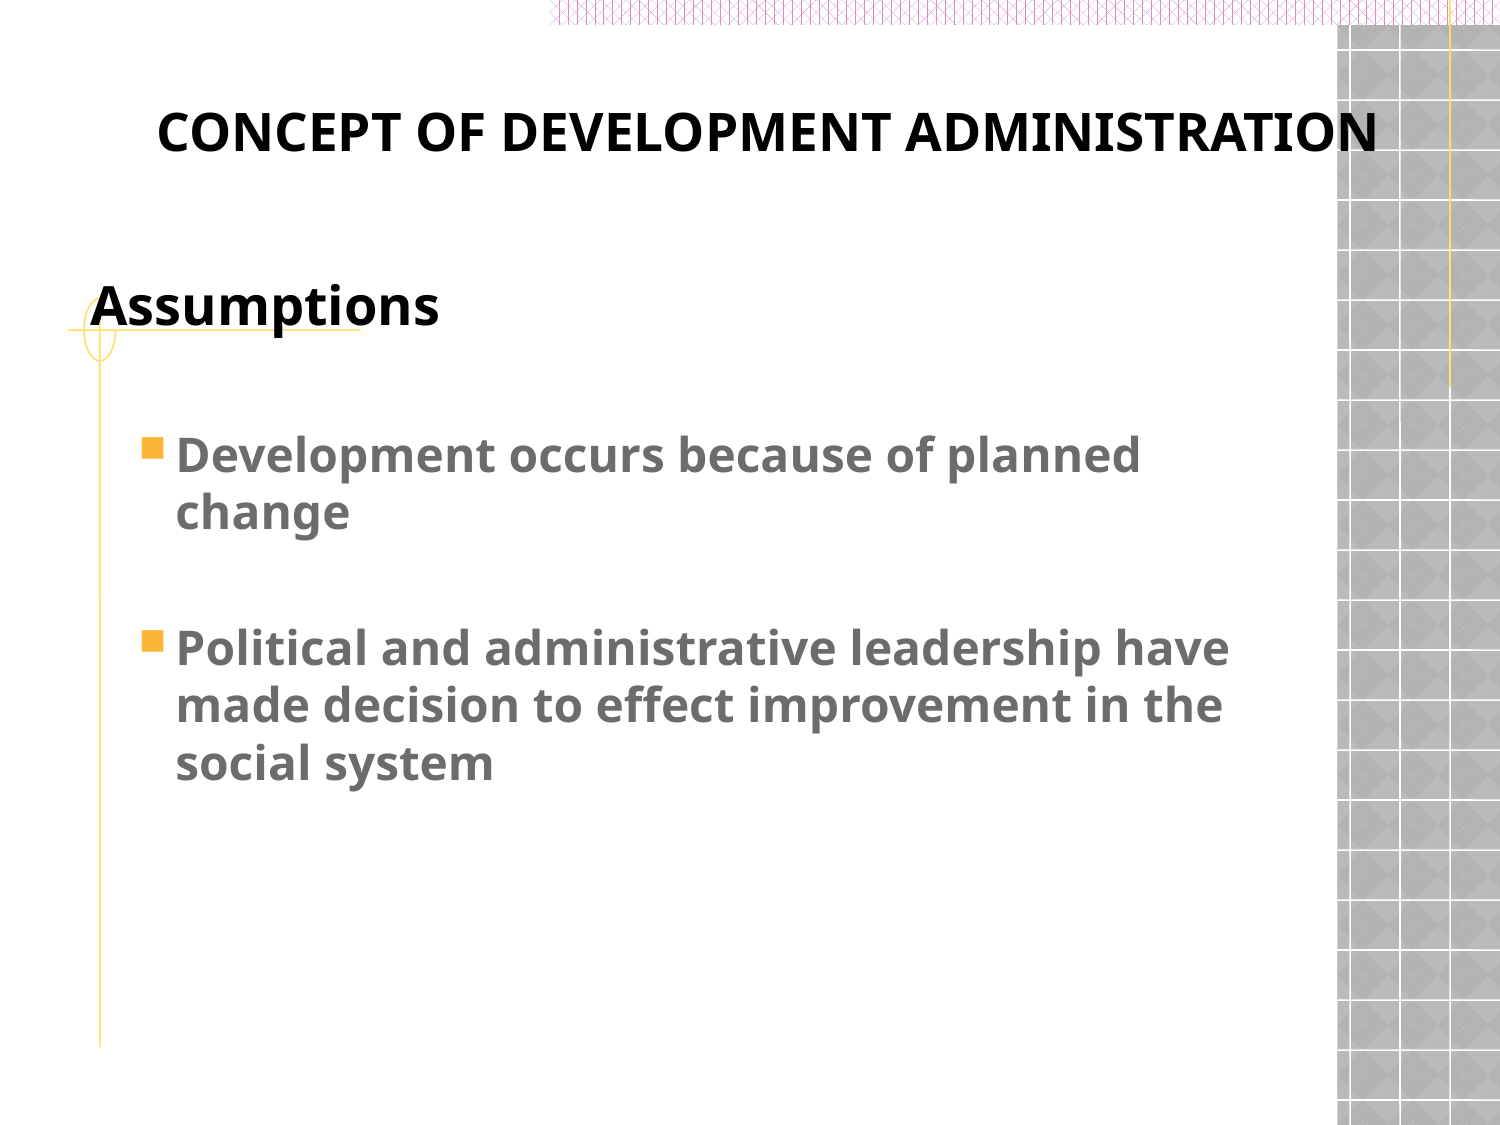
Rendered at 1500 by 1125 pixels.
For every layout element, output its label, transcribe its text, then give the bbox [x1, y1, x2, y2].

title Concept of Development Administration [148, 55, 1401, 163]
list Assumptions Development occurs because of planned change Political and administrative leadership have made decision to effect improvement in the social system [75, 264, 1263, 1060]
